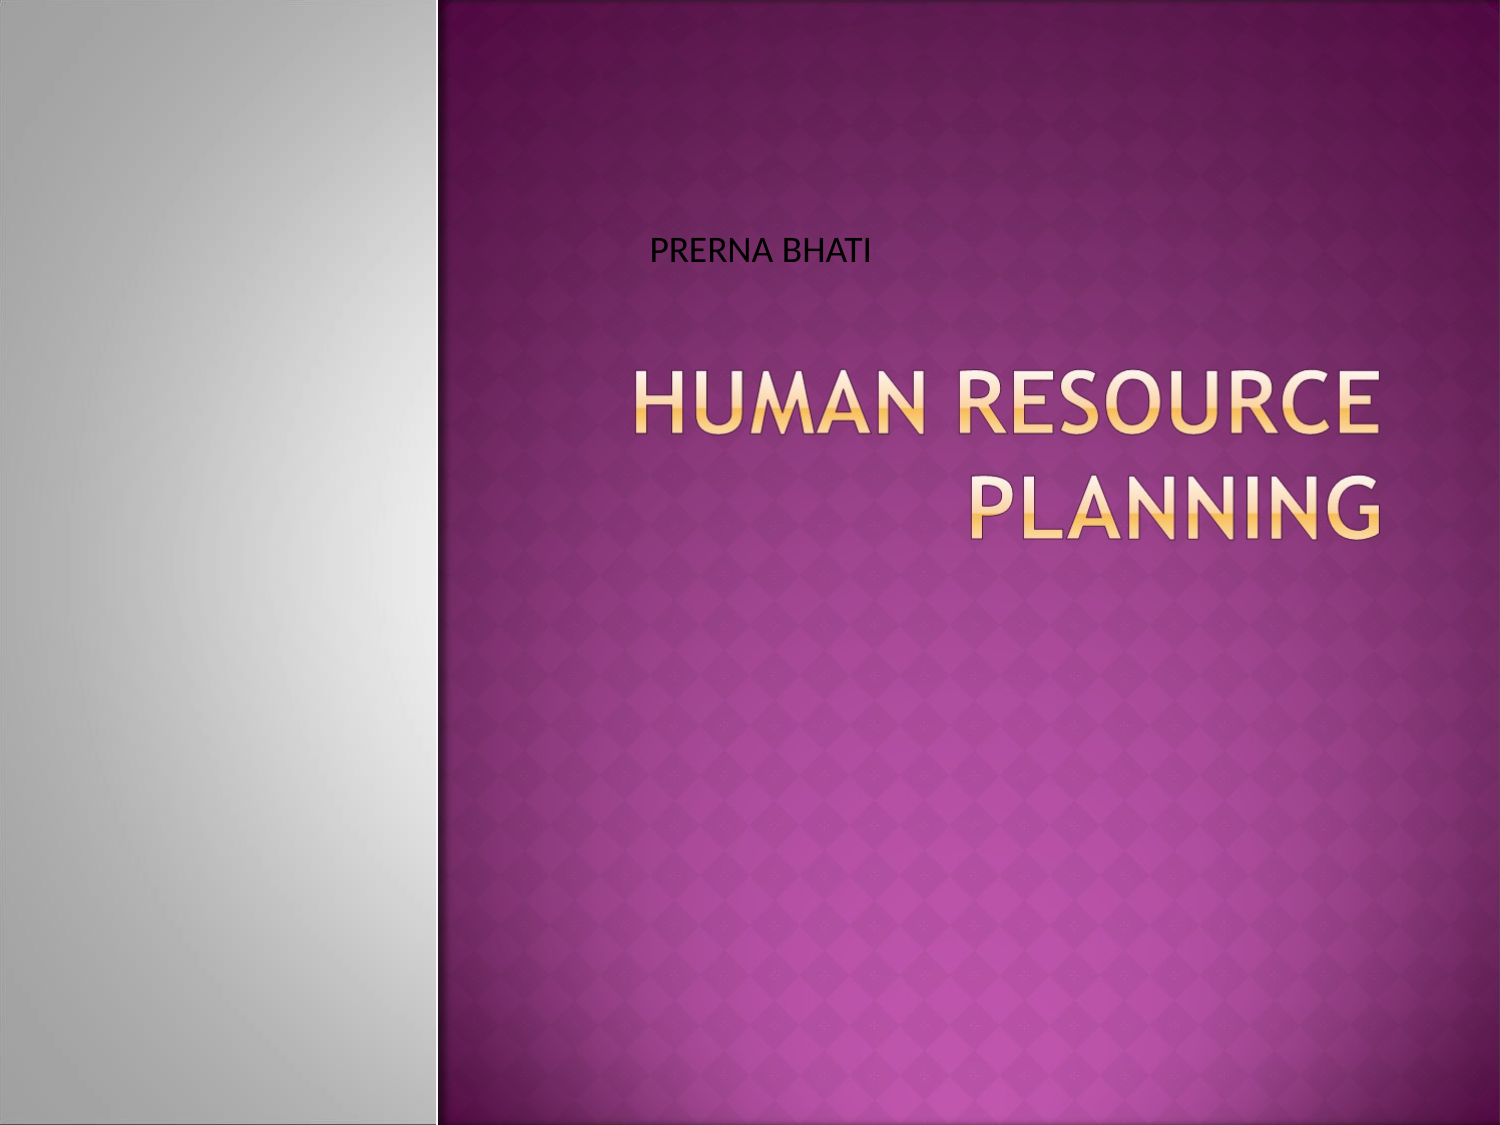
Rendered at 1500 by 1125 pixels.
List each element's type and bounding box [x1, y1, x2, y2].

text_box [0, 0, 1500, 1125]
